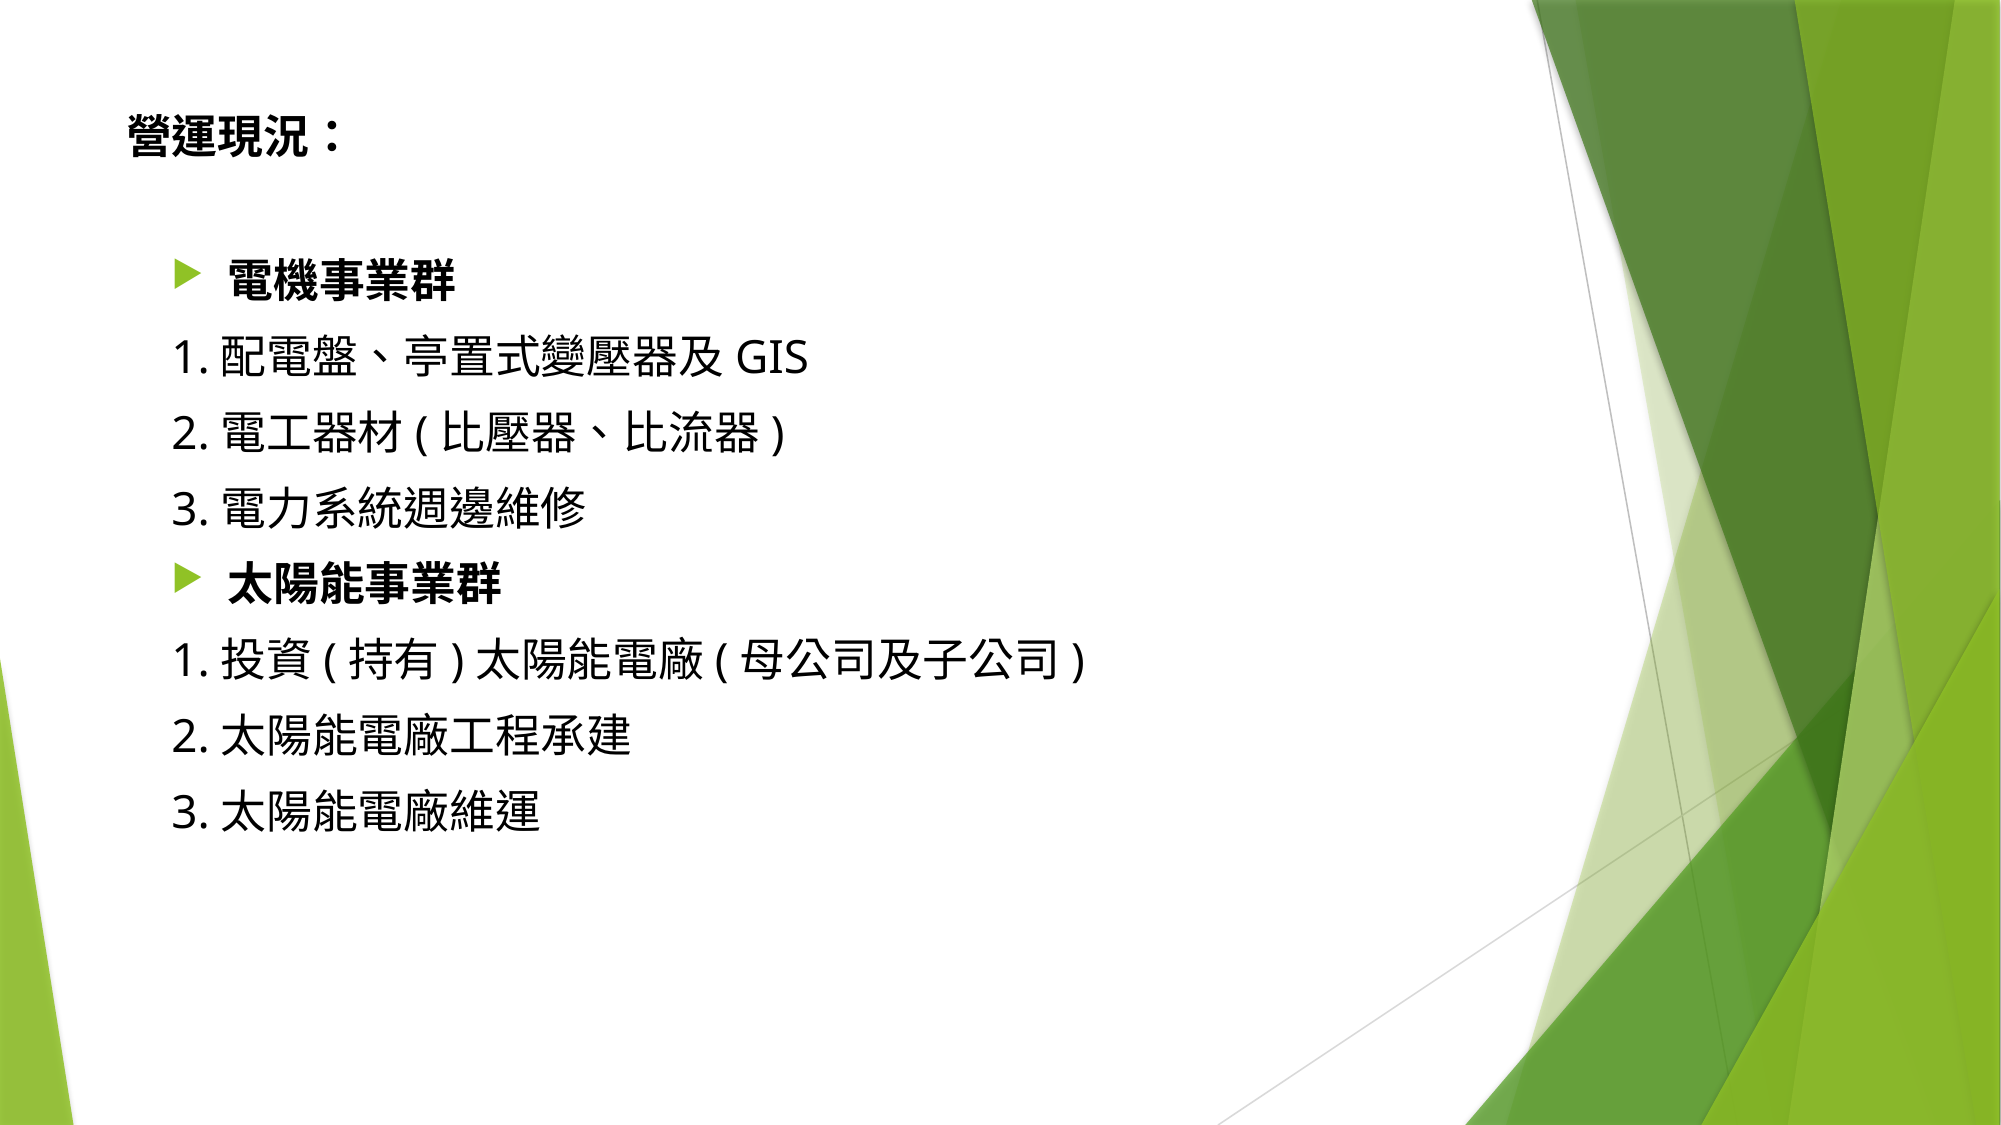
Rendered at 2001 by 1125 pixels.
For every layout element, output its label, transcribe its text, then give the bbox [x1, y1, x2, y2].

title 營運現況： [111, 99, 1522, 317]
list 電機事業群 1.配電盤、亭置式變壓器及GIS 2.電工器材(比壓器、比流器) 3.電力系統週邊維修 太陽能事業群 1.投資(持有)太陽能電廠(母公司及子公司) 2.太陽能電廠工程承建 3.太陽能電廠維運 [156, 244, 1567, 881]
